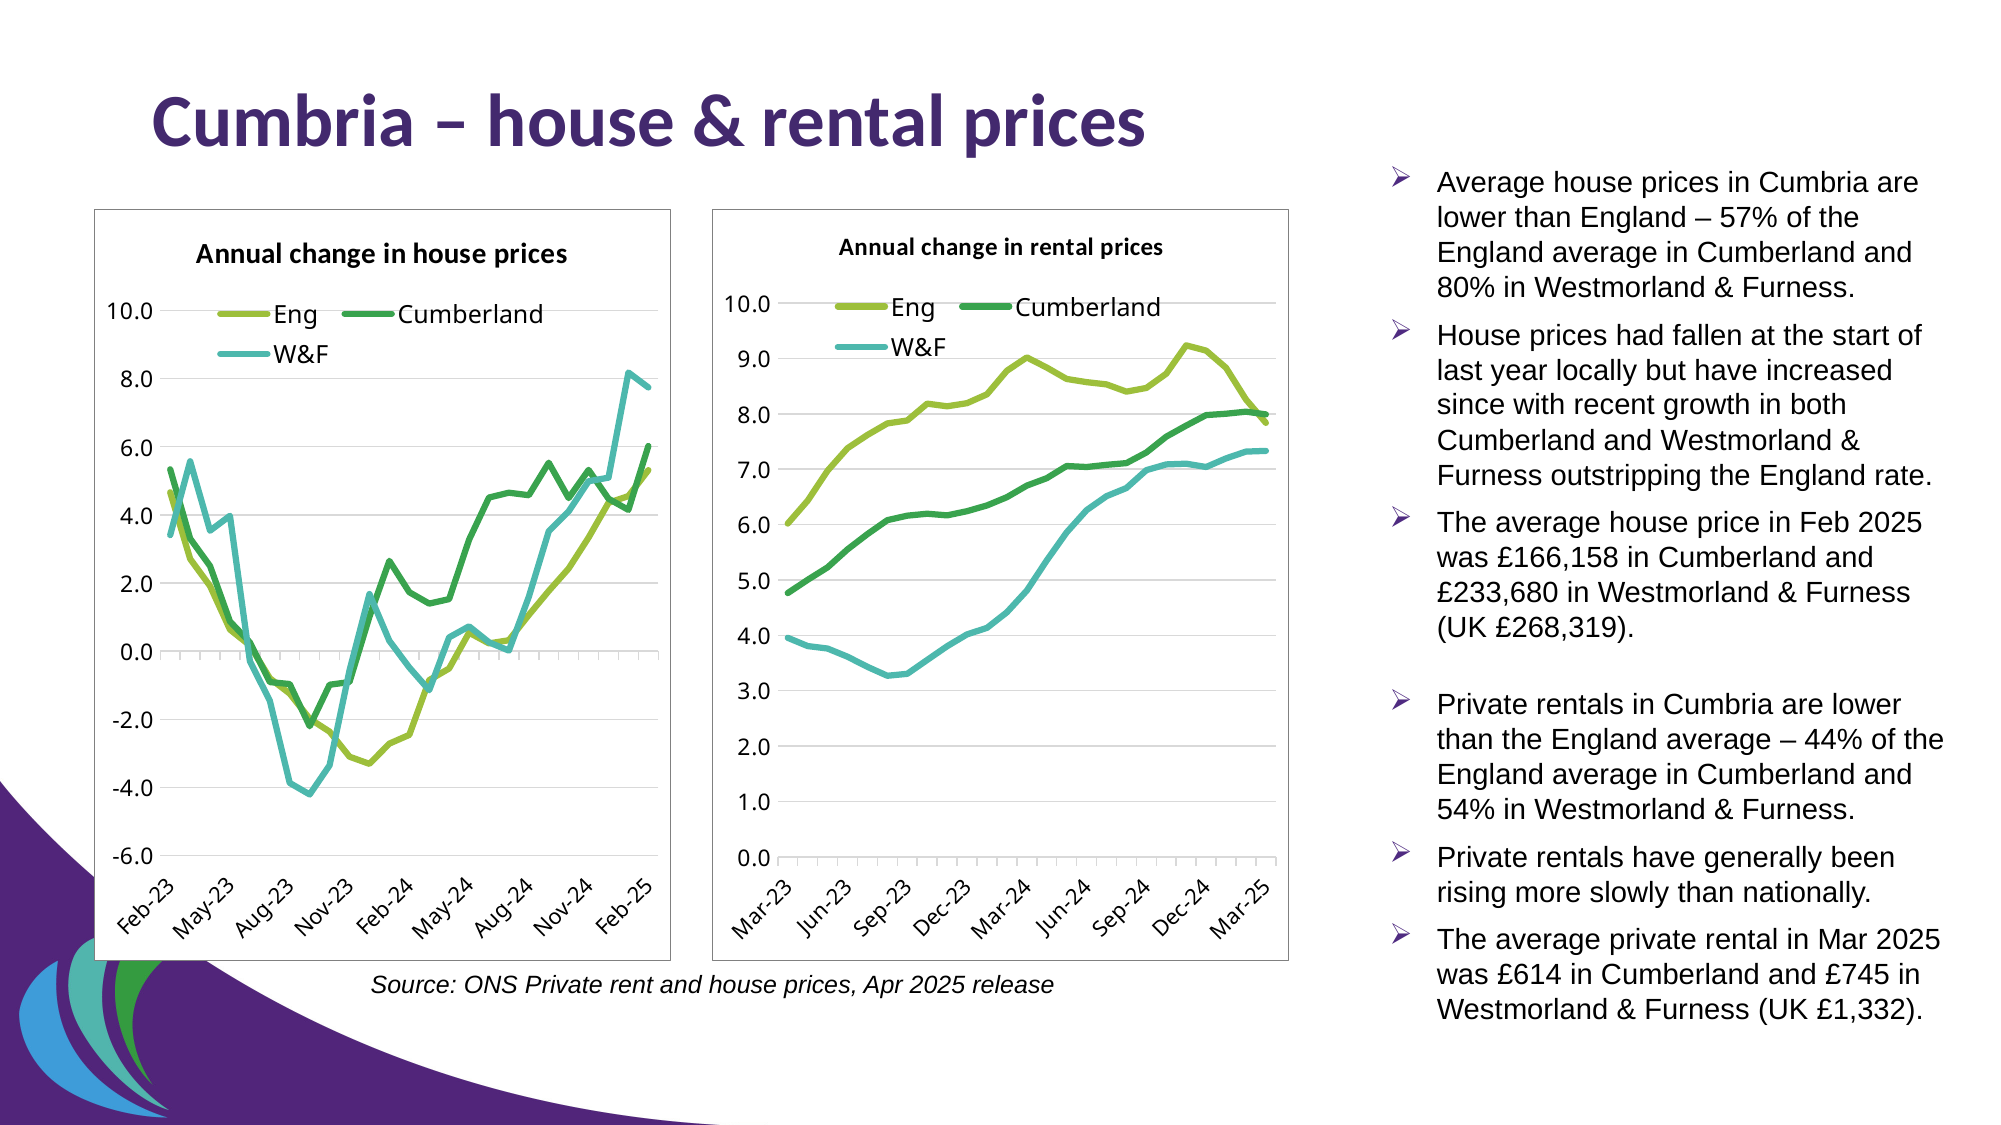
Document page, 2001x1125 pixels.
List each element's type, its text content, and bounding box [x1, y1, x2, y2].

picture [0, 1, 2000, 1125]
title Cumbria – house & rental prices [137, 59, 1863, 185]
chart [93, 208, 672, 962]
list Average house prices in Cumbria are lower than England – 57% of the England average in Cumberland and 80% in Westmorland & Furness. House prices had fallen at the start of last year locally but have increased since with recent growth in both Cumberland and Westmorland & Furness outstripping the England rate. The average house price in Feb 2025 was £166,158 in Cumberland and £233,680 in Westmorland & Furness (UK £268,319). Private rentals in Cumbria are lower than the England average – 44% of the England average in Cumberland and 54% in Westmorland & Furness. Private rentals have generally been rising more slowly than nationally. The average private rental in Mar 2025 was £614 in Cumberland and £745 in Westmorland & Furness (UK £1,332). [1374, 156, 1964, 1108]
text_box Source: ONS Private rent and house prices, Apr 2025 release [355, 960, 1186, 1006]
chart [711, 208, 1289, 962]
